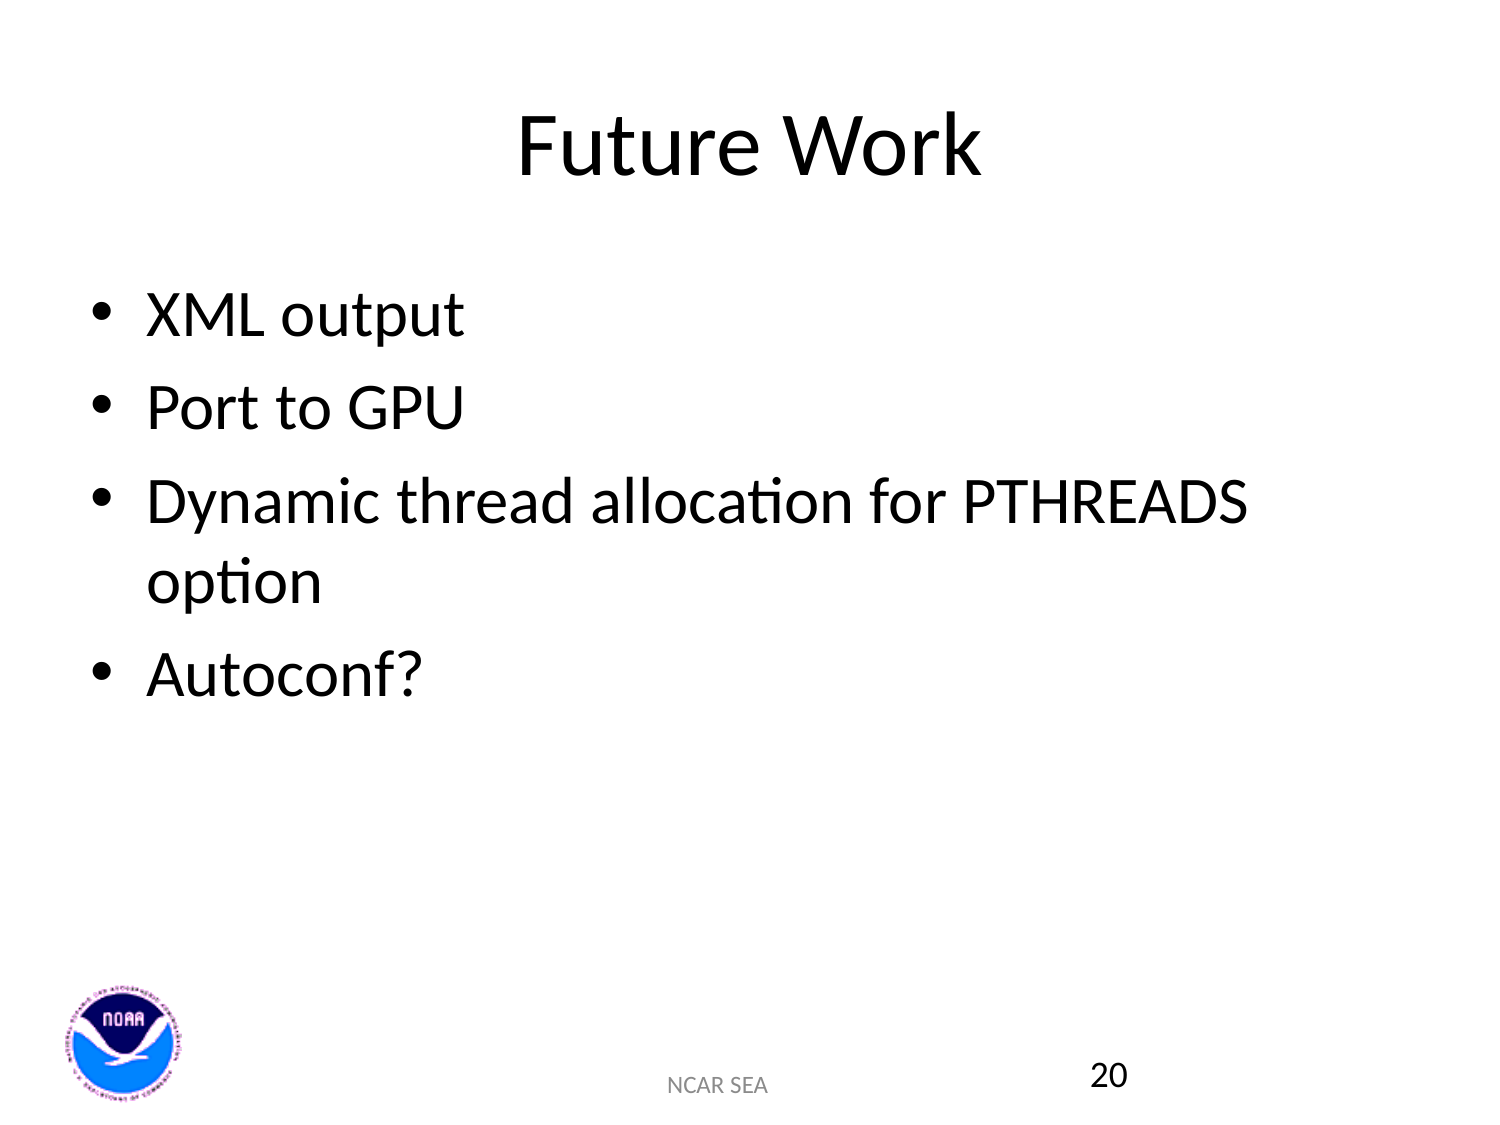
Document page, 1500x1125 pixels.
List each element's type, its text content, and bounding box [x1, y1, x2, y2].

picture [64, 983, 182, 1104]
list XML output Port to GPU Dynamic thread allocation for PTHREADS option Autoconf? [75, 262, 1425, 1005]
slide_number 20 [1074, 1042, 1425, 1103]
footer NCAR SEA [447, 1053, 988, 1114]
title Future Work [75, 45, 1425, 233]
